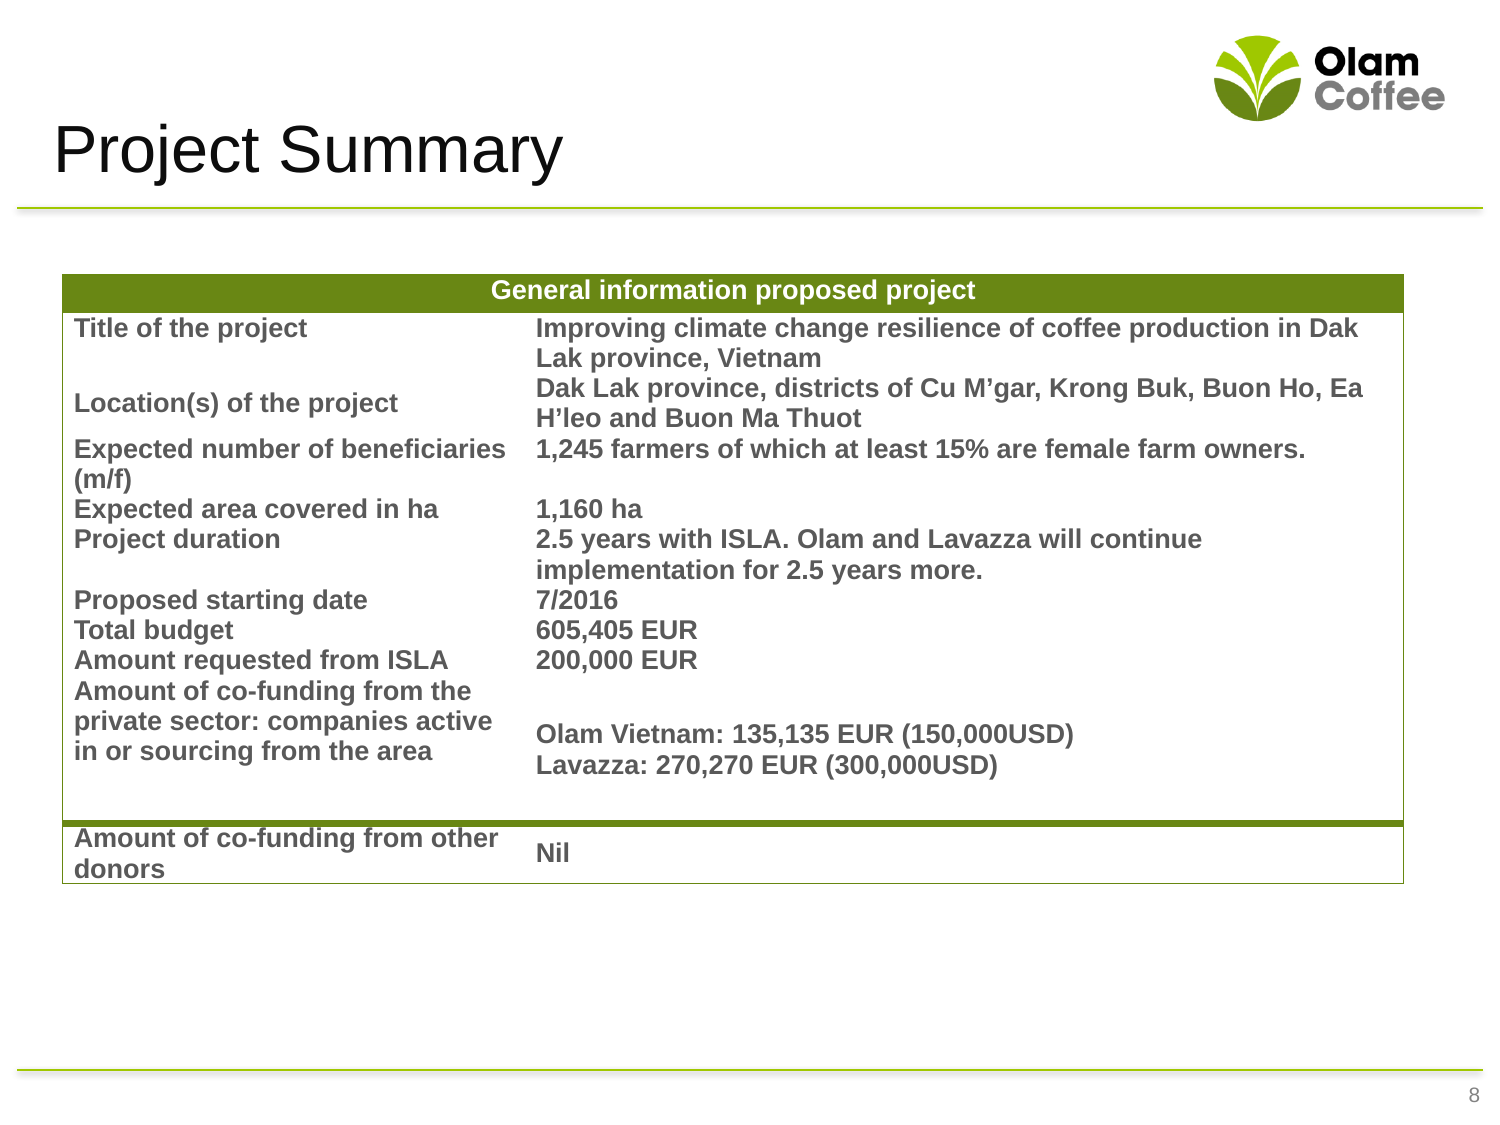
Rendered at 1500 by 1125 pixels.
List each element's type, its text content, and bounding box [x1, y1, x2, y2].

table_cell Improving climate change resilience of coffee production in Dak Lak province, Vietnam [525, 313, 1403, 373]
table_cell Total budget [63, 615, 525, 646]
table_cell 1,160 ha [525, 494, 1403, 524]
title Project Summary [53, 7, 1447, 186]
table_cell 200,000 EUR [525, 646, 1403, 676]
table_cell Amount of co-funding from other donors [63, 827, 525, 883]
table_cell Amount requested from ISLA [63, 646, 525, 676]
slide_number 8 [1409, 1057, 1481, 1118]
table_cell Nil [525, 827, 1403, 883]
table_cell 2.5 years with ISLA. Olam and Lavazza will continue implementation for 2.5 years more. [525, 524, 1403, 585]
table_cell Expected area covered in ha [63, 494, 525, 524]
table_cell Location(s) of the project [63, 373, 525, 434]
table_cell Olam Vietnam: 135,135 EUR (150,000USD) Lavazza: 270,270 EUR (300,000USD) [525, 676, 1403, 820]
table_cell Project duration [63, 524, 525, 585]
table_cell Expected number of beneficiaries (m/f) [63, 434, 525, 494]
table_cell Title of the project [63, 313, 525, 373]
table_cell Proposed starting date [63, 585, 525, 615]
table_cell 605,405 EUR [525, 615, 1403, 646]
table_cell Amount of co-funding from the private sector: companies active in or sourcing from the area [63, 676, 525, 820]
table_cell 7/2016 [525, 585, 1403, 615]
table_cell Dak Lak province, districts of Cu M’gar, Krong Buk, Buon Ho, Ea H’leo and Buon Ma Thuot [525, 373, 1403, 434]
table_header General information proposed project [63, 276, 1403, 313]
table_cell 1,245 farmers of which at least 15% are female farm owners. [525, 434, 1403, 494]
